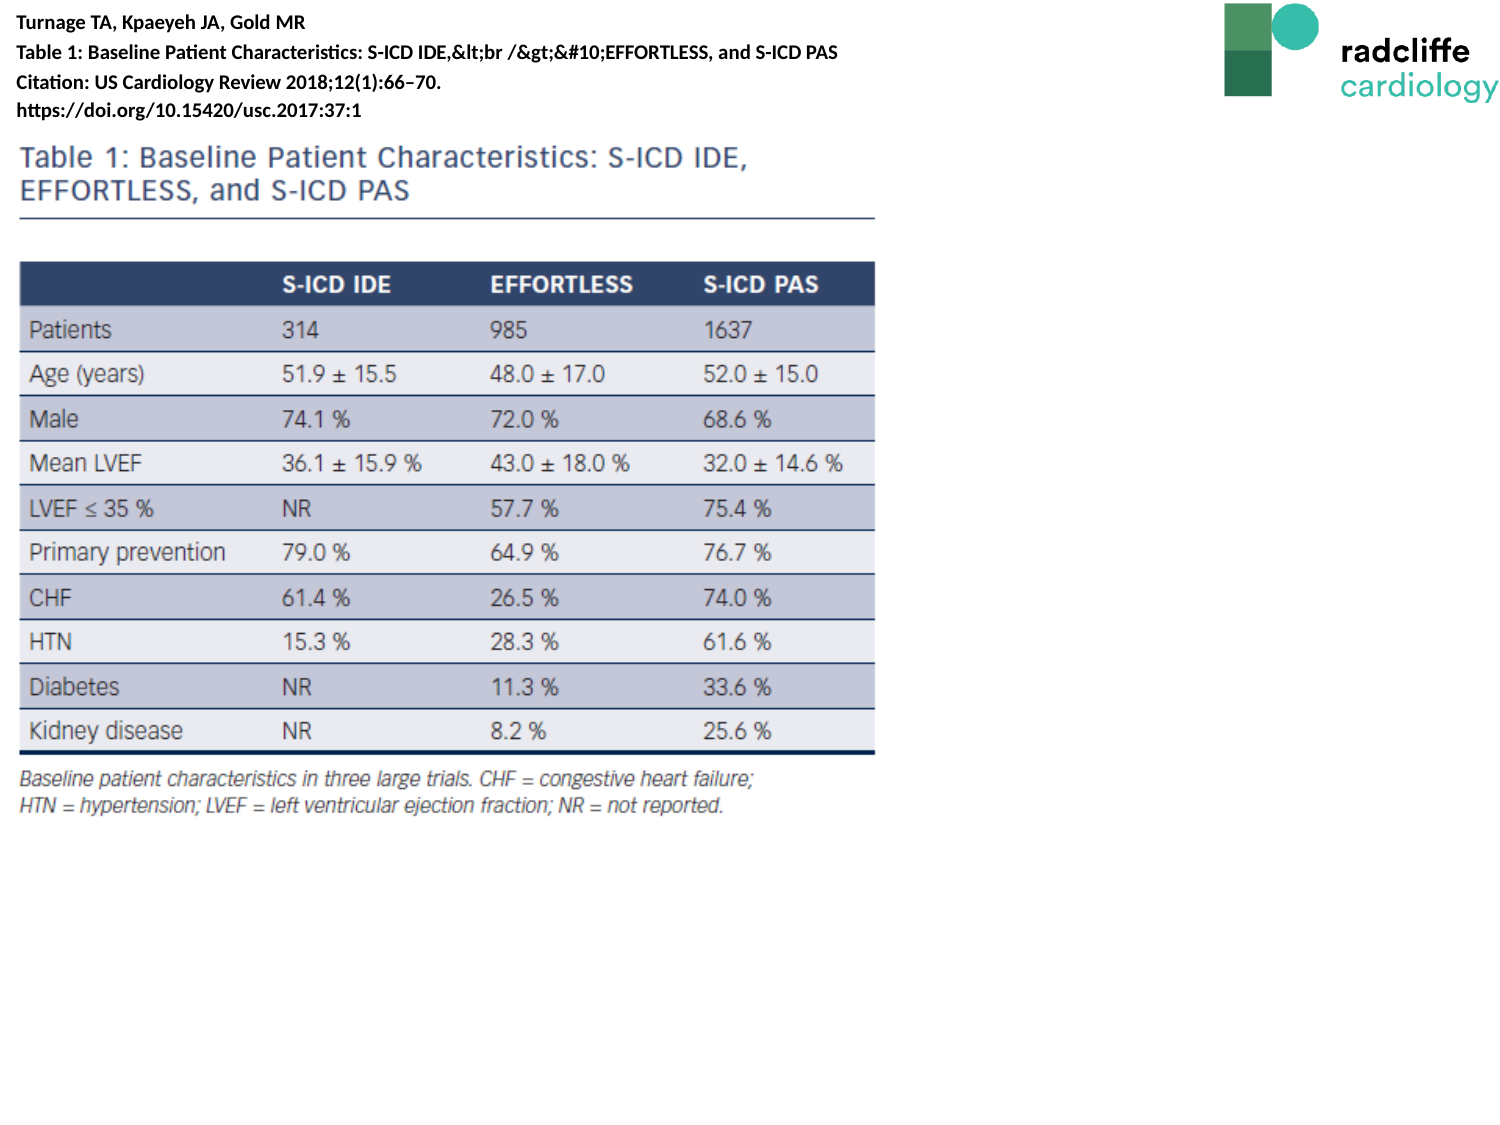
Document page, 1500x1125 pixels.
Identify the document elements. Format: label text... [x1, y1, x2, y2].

text_box Turnage TA, Kpaeyeh JA, Gold MR [1, 1, 939, 31]
text_box https://doi.org/10.15420/usc.2017:37:1 [1, 89, 1500, 129]
picture [1, 124, 894, 835]
picture [1224, 1, 1499, 104]
text_box Citation: US Cardiology Review 2018;12(1):66–70. [1, 60, 1224, 89]
text_box Table 1: Baseline Patient Characteristics: S-ICD IDE,&lt;br /&gt;&#10;EFFORTLESS, and S-ICD PAS [1, 31, 1224, 60]
